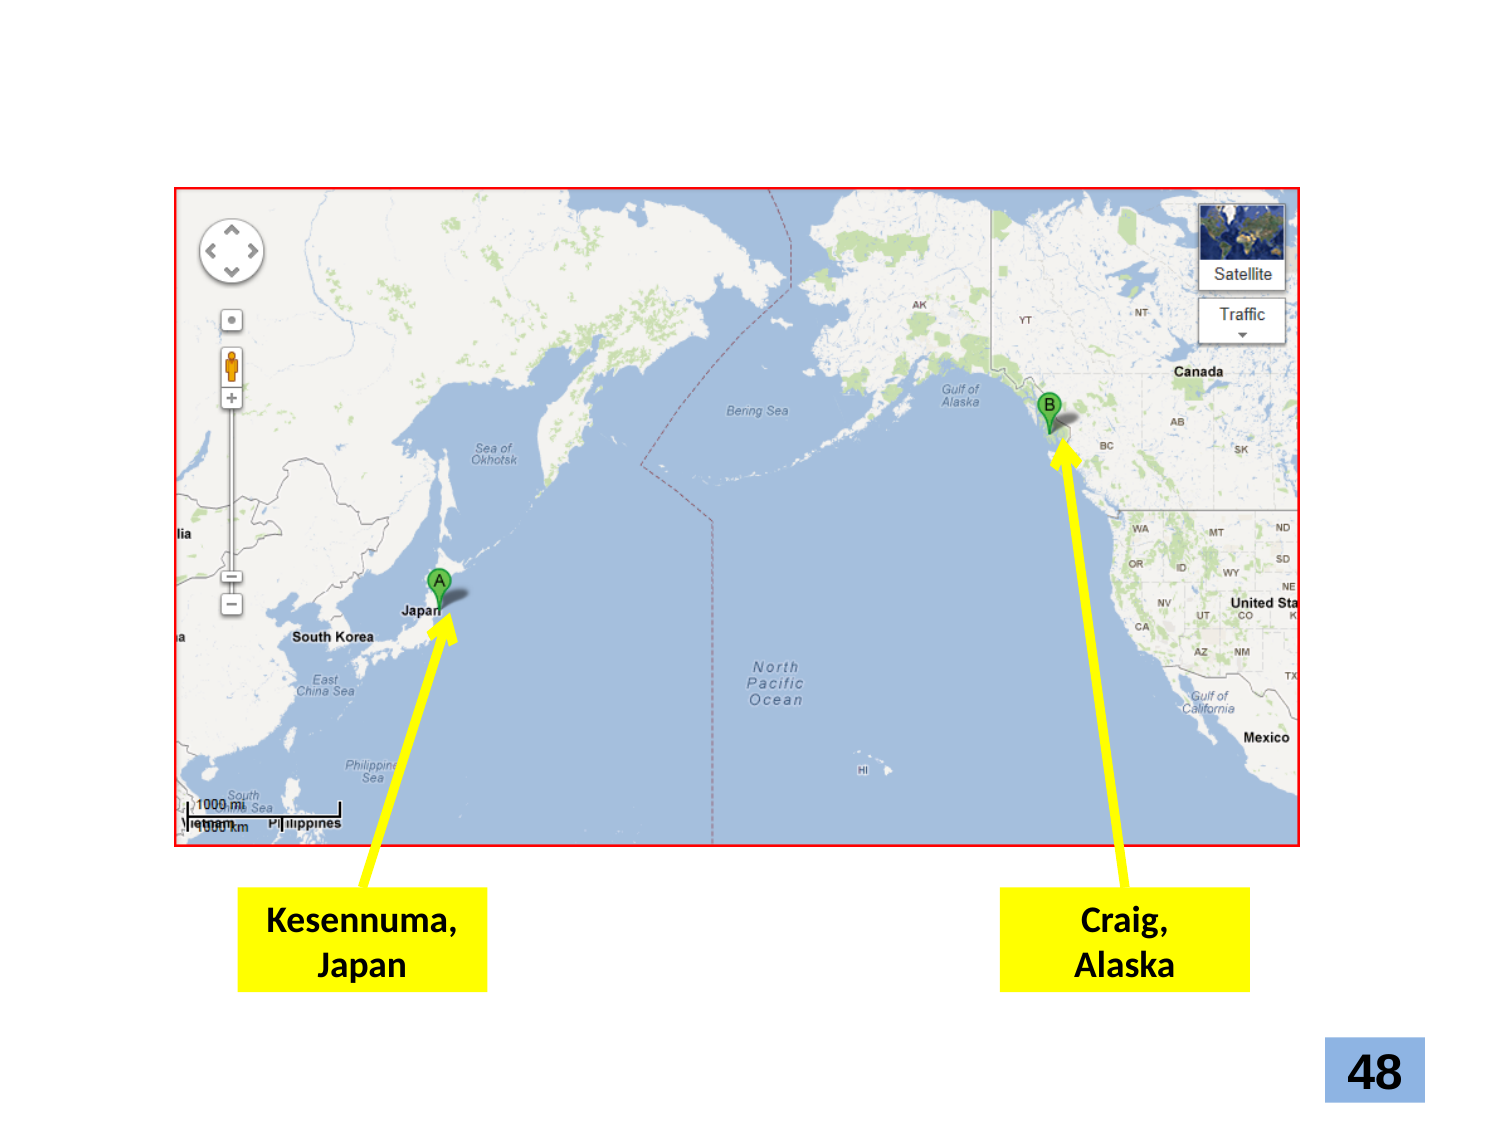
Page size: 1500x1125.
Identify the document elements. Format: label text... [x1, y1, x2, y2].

text_box Kesennuma, Japan [237, 887, 488, 993]
slide_number 48 [1325, 1037, 1425, 1103]
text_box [362, 612, 451, 888]
picture [174, 187, 1301, 847]
text_box Craig, Alaska [999, 887, 1250, 993]
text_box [1062, 437, 1126, 888]
